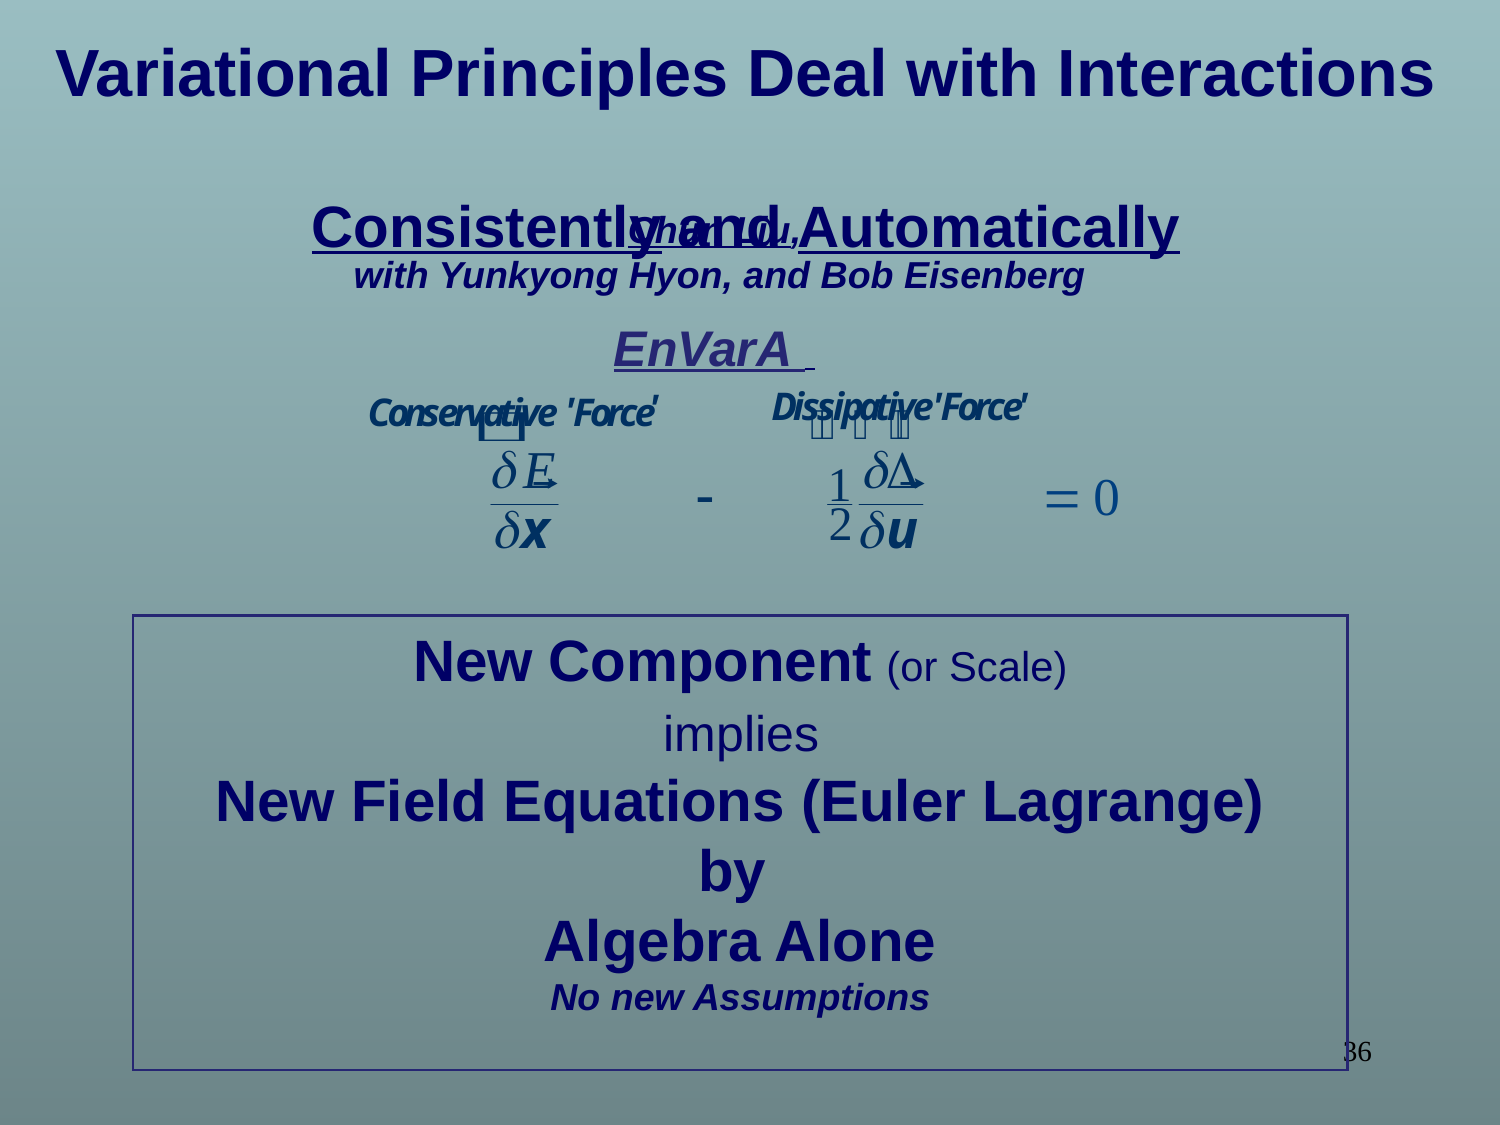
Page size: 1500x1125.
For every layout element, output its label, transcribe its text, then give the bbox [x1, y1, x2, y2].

slide_number 36 [1074, 1024, 1388, 1101]
text_box EnVarA [201, 308, 1228, 384]
text_box New Component (or Scale) implies New Field Equations (Euler Lagrange) by Algebra Alone No new Assumptions [133, 615, 1348, 1070]
text_box Chun Liu, with Yunkyong Hyon, and Bob Eisenberg [338, 198, 1101, 304]
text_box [331, 388, 1166, 554]
text_box Variational Principles Deal with Interactions Consistently and Automatically [36, 22, 1456, 312]
